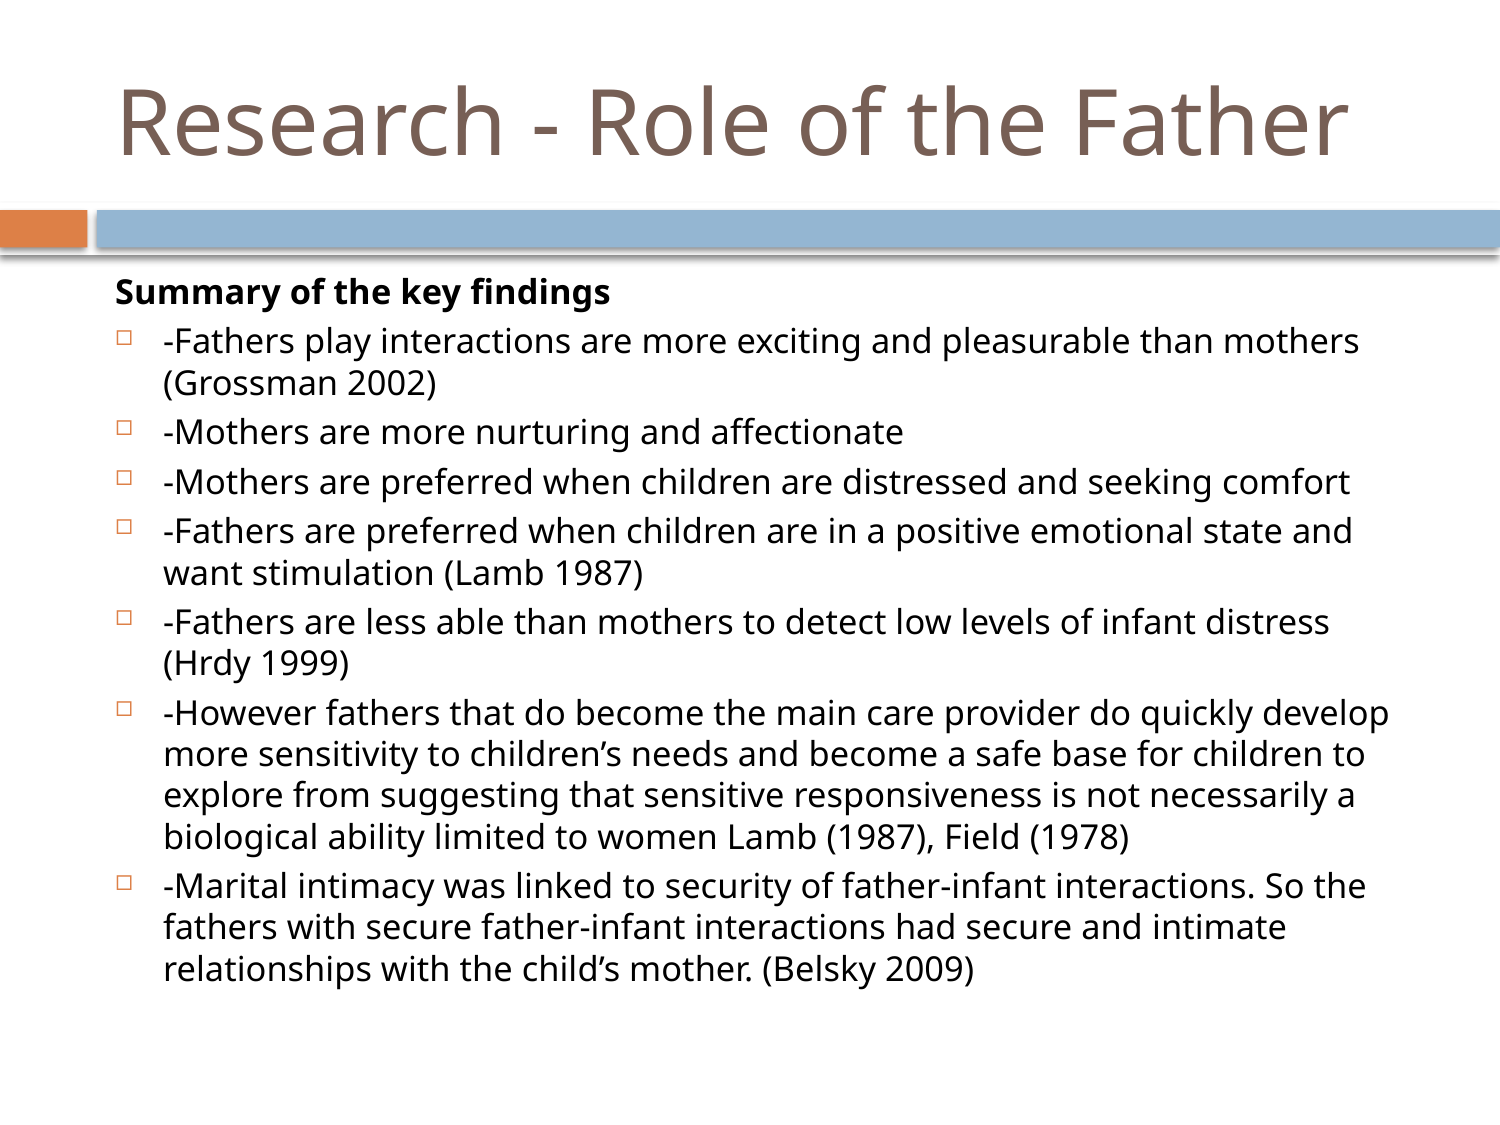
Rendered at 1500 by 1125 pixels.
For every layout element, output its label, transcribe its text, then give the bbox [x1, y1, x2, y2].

title Research - Role of the Father [100, 37, 1438, 200]
list Summary of the key findings -Fathers play interactions are more exciting and pleasurable than mothers (Grossman 2002) -Mothers are more nurturing and affectionate -Mothers are preferred when children are distressed and seeking comfort -Fathers are preferred when children are in a positive emotional state and want stimulation (Lamb 1987) -Fathers are less able than mothers to detect low levels of infant distress (Hrdy 1999) -However fathers that do become the main care provider do quickly develop more sensitivity to children’s needs and become a safe base for children to explore from suggesting that sensitive responsiveness is not necessarily a biological ability limited to women Lamb (1987), Field (1978) -Marital intimacy was linked to security of father-infant interactions. So the fathers with secure father-infant interactions had secure and intimate relationships with the child’s mother. (Belsky 2009) [100, 262, 1438, 1000]
